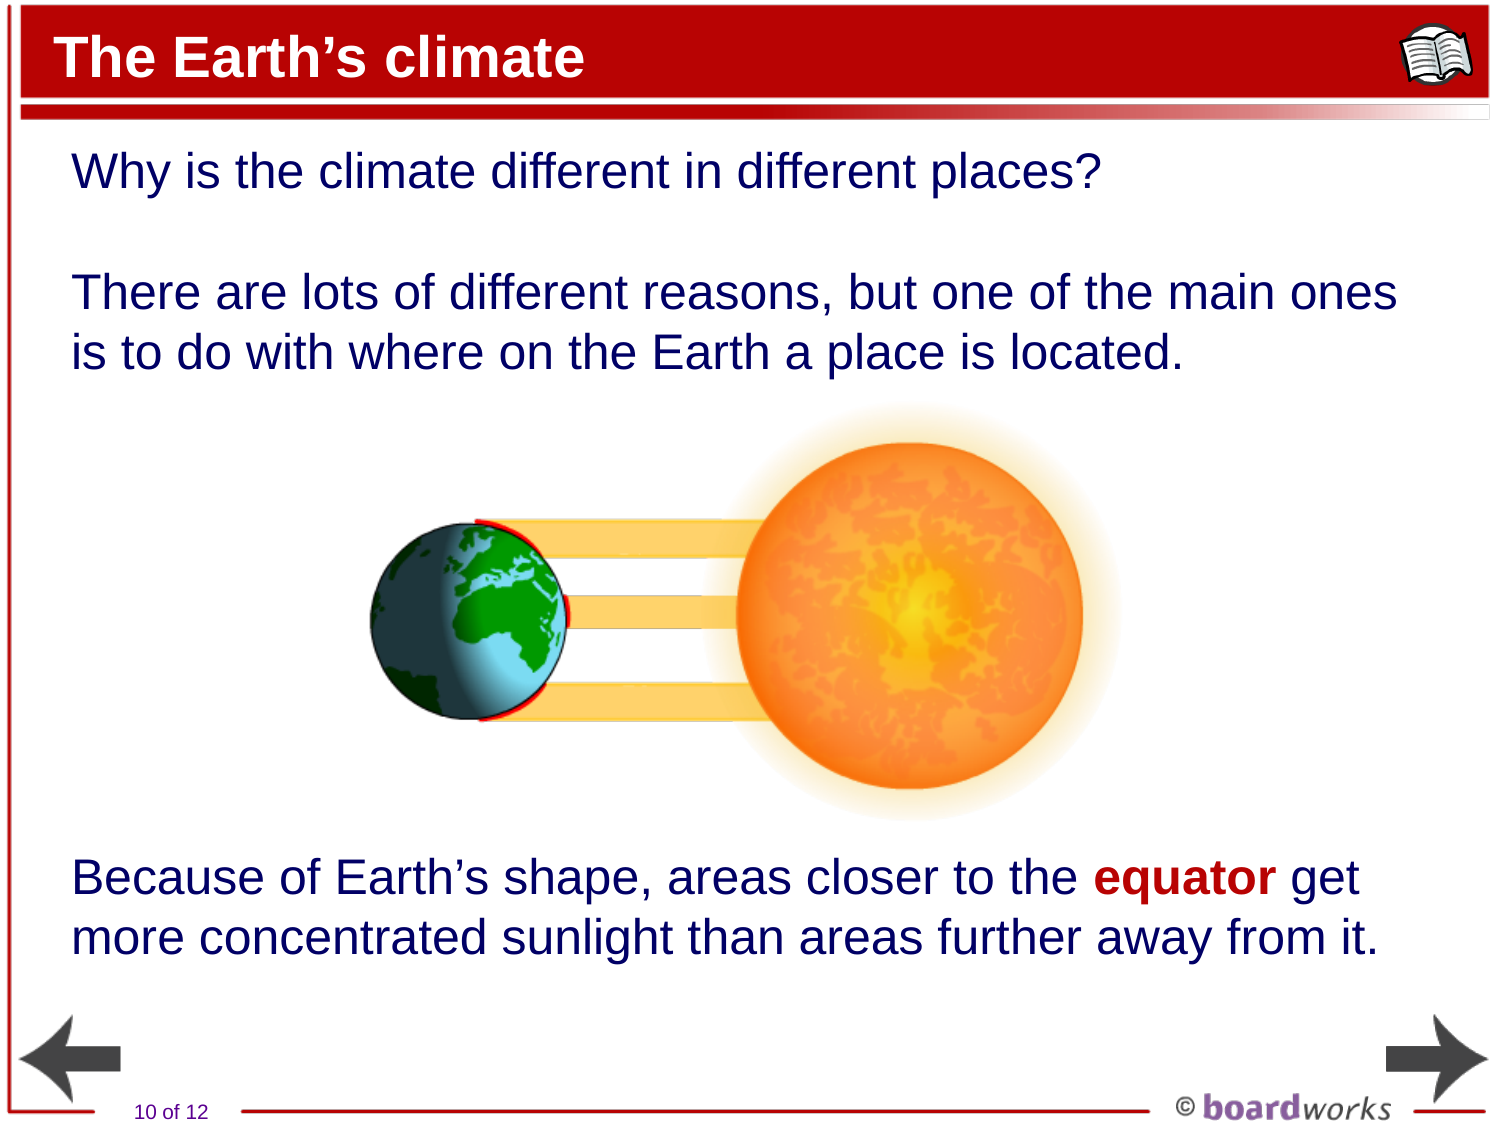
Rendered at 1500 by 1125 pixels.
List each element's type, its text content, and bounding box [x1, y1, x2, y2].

picture [0, 0, 1500, 1125]
title The Earth’s climate [38, 8, 1308, 100]
text_box Why is the climate different in different places? [56, 131, 1500, 206]
text_box Because of Earth’s shape, areas closer to the equator get more concentrated sunlight than areas further away from it. [56, 837, 1450, 972]
text_box There are lots of different reasons, but one of the main ones is to do with where on the Earth a place is located. [56, 252, 1450, 388]
